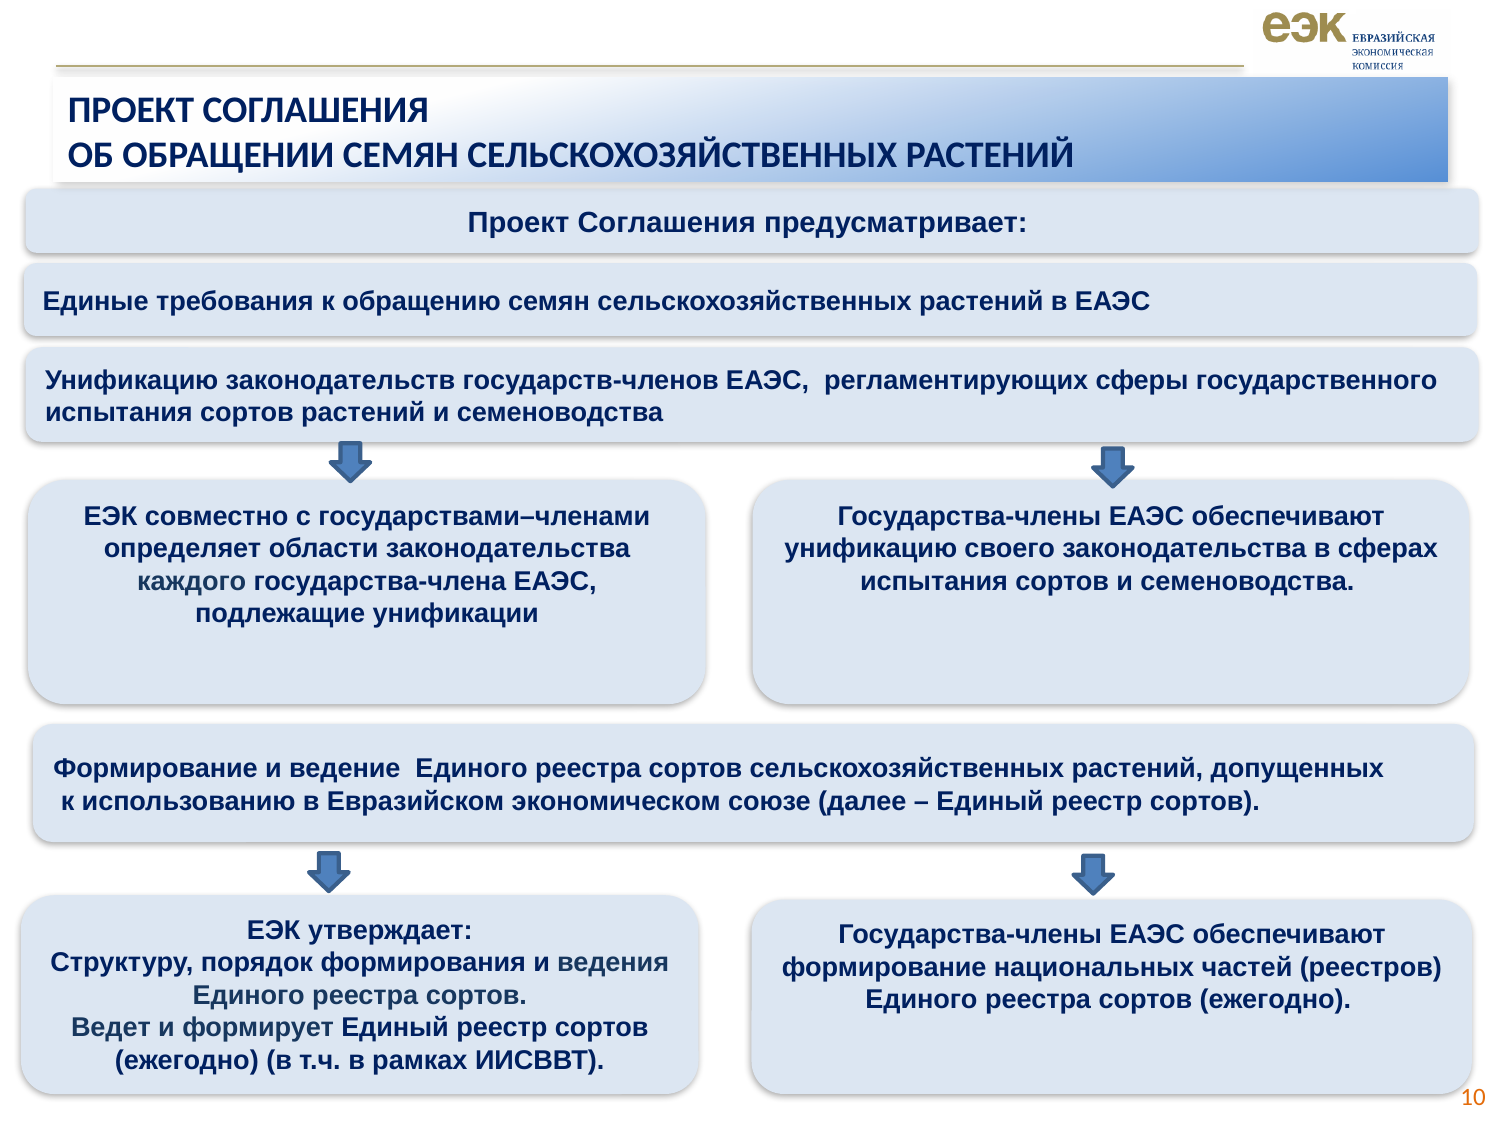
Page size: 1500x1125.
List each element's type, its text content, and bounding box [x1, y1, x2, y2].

text_box [307, 851, 351, 894]
text_box Государства-члены ЕАЭС обеспечивают формирование национальных частей (реестров) Единого реестра сортов (ежегодно). [751, 899, 1472, 1094]
text_box Формирование и ведение Единого реестра сортов сельскохозяйственных растений, допущенных к использованию в Евразийском экономическом союзе (далее – Единый реестр сортов). [32, 723, 1474, 843]
text_box [1071, 853, 1116, 896]
text_box ЕЭК утверждает: Структуру, порядок формирования и ведения Единого реестра сортов. Ведет и формирует Единый реестр сортов (ежегодно) (в т.ч. в рамках ИИСВВТ). [20, 895, 699, 1095]
text_box [1091, 446, 1135, 489]
text_box [328, 441, 373, 484]
text_box ПРОЕКТ СОГЛАШЕНИЯ ОБ ОБРАЩЕНИИ СЕМЯН СЕЛЬСКОХОЗЯЙСТВЕННЫХ РАСТЕНИЙ [53, 77, 1448, 182]
slide_number 10 [1150, 1066, 1500, 1125]
text_box ЕЭК совместно с государствами–членами определяет области законодательства каждого государства-члена ЕАЭС, подлежащие унификации [27, 479, 706, 705]
text_box Государства-члены ЕАЭС обеспечивают унификацию своего законодательства в сферах испытания сортов и семеноводства. [752, 479, 1470, 705]
picture [1253, 8, 1451, 76]
text_box Единые требования к обращению семян сельскохозяйственных растений в ЕАЭС [24, 263, 1478, 336]
text_box Унификацию законодательств государств-членов ЕАЭС, регламентирующих сферы государственного испытания сортов растений и семеноводства [25, 347, 1479, 442]
text_box Проект Соглашения предусматривает: [25, 188, 1479, 253]
